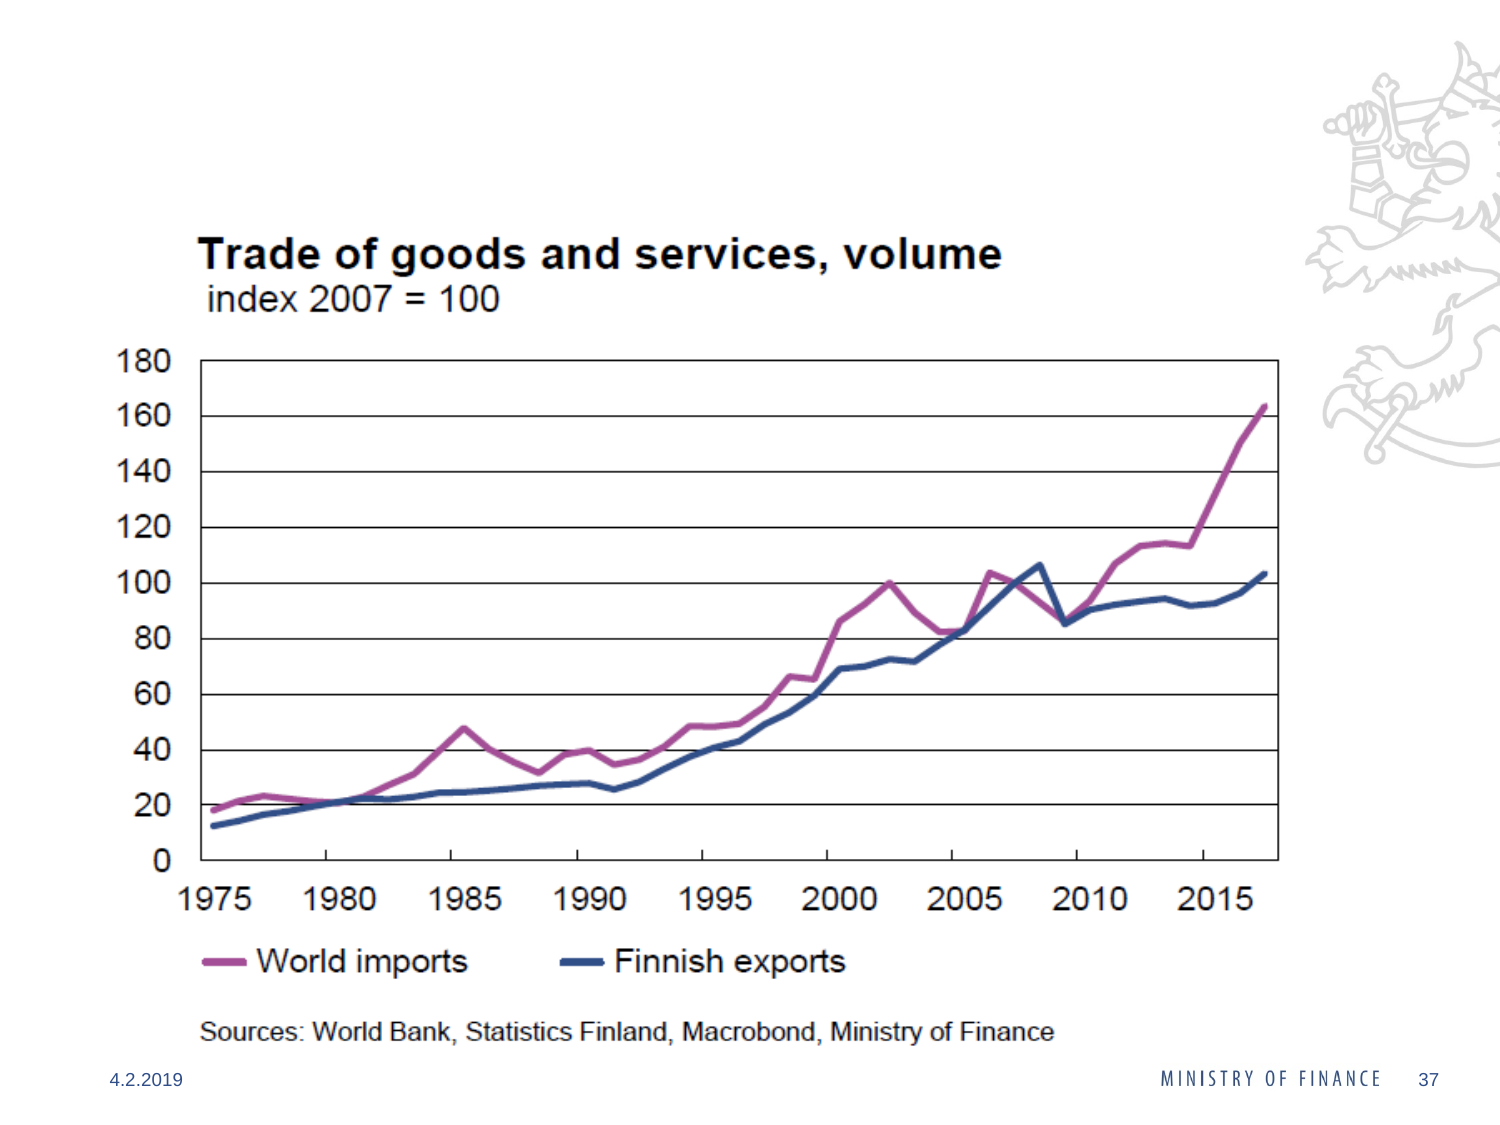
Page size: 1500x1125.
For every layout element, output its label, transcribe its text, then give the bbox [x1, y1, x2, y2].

picture [1095, 1063, 1376, 1093]
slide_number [94, 1062, 255, 1103]
picture [94, 0, 1500, 1055]
slide_number 37 [1376, 1054, 1455, 1103]
